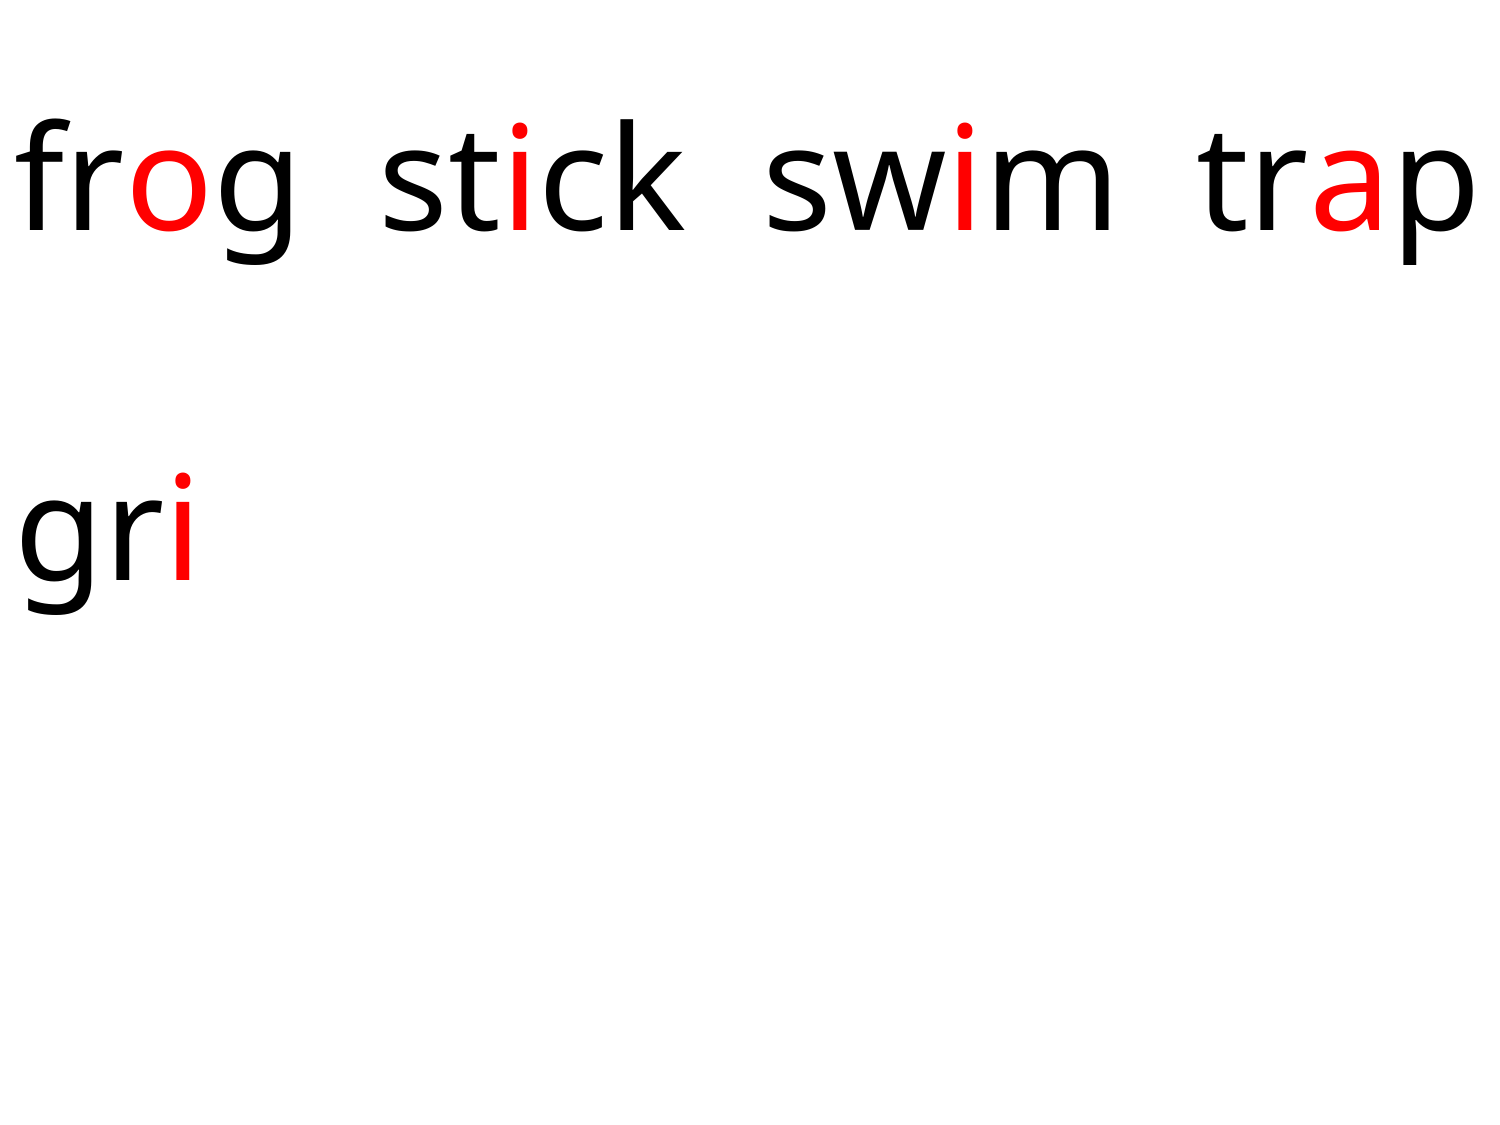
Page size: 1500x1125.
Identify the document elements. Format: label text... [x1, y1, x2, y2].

text_box frog stick swim trap gri [0, 77, 1500, 617]
